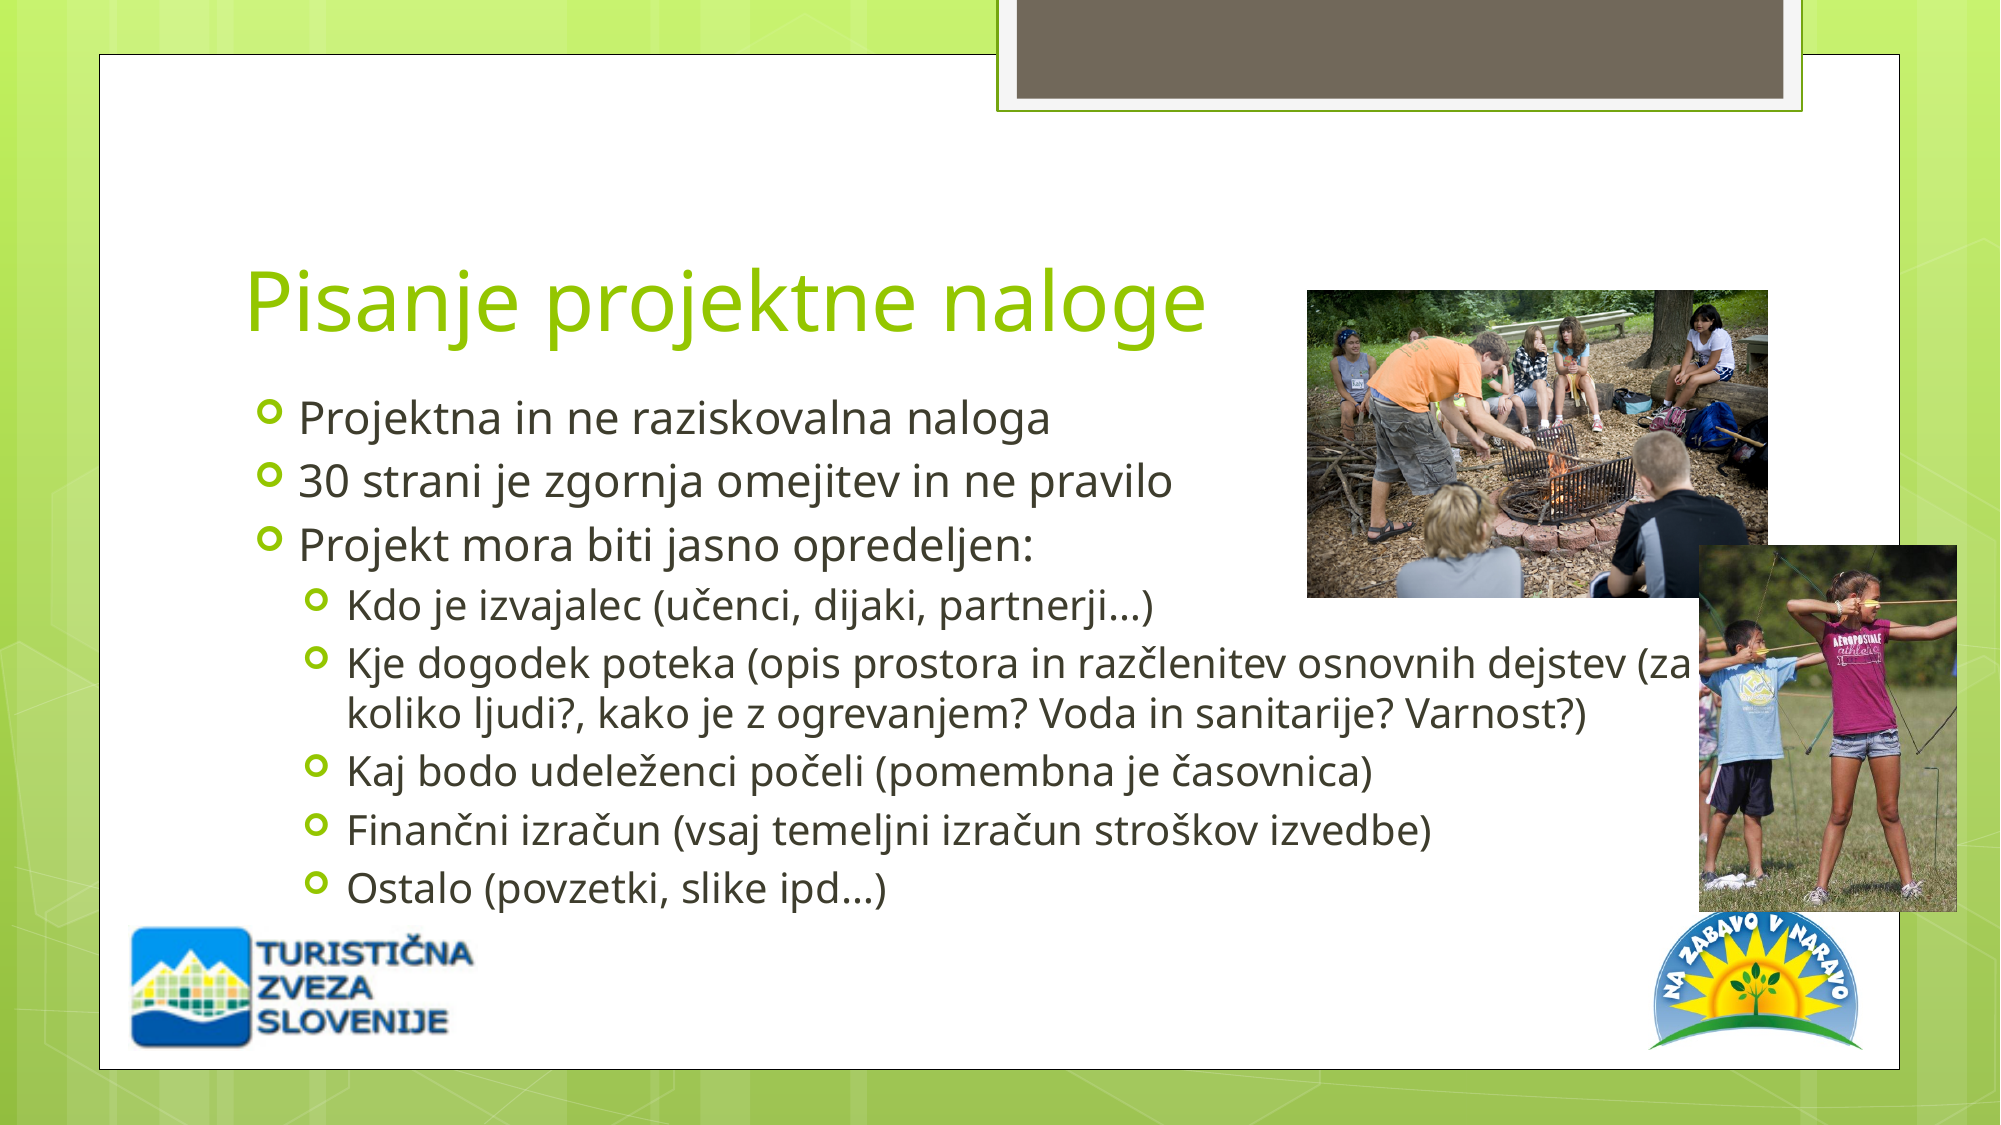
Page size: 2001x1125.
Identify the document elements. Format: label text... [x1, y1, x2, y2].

list Projektna in ne raziskovalna naloga 30 strani je zgornja omejitev in ne pravilo Projekt mora biti jasno opredeljen: Kdo je izvajalec (učenci, dijaki, partnerji…) Kje dogodek poteka (opis prostora in razčlenitev osnovnih dejstev (za koliko ljudi?, kako je z ogrevanjem? Voda in sanitarije? Varnost?) Kaj bodo udeleženci počeli (pomembna je časovnica) Finančni izračun (vsaj temeljni izračun stroškov izvedbe) Ostalo (povzetki, slike ipd…) [228, 381, 1711, 957]
picture [128, 925, 478, 1051]
title Pisanje projektne naloge [228, 168, 1765, 357]
picture [1306, 290, 1957, 1050]
